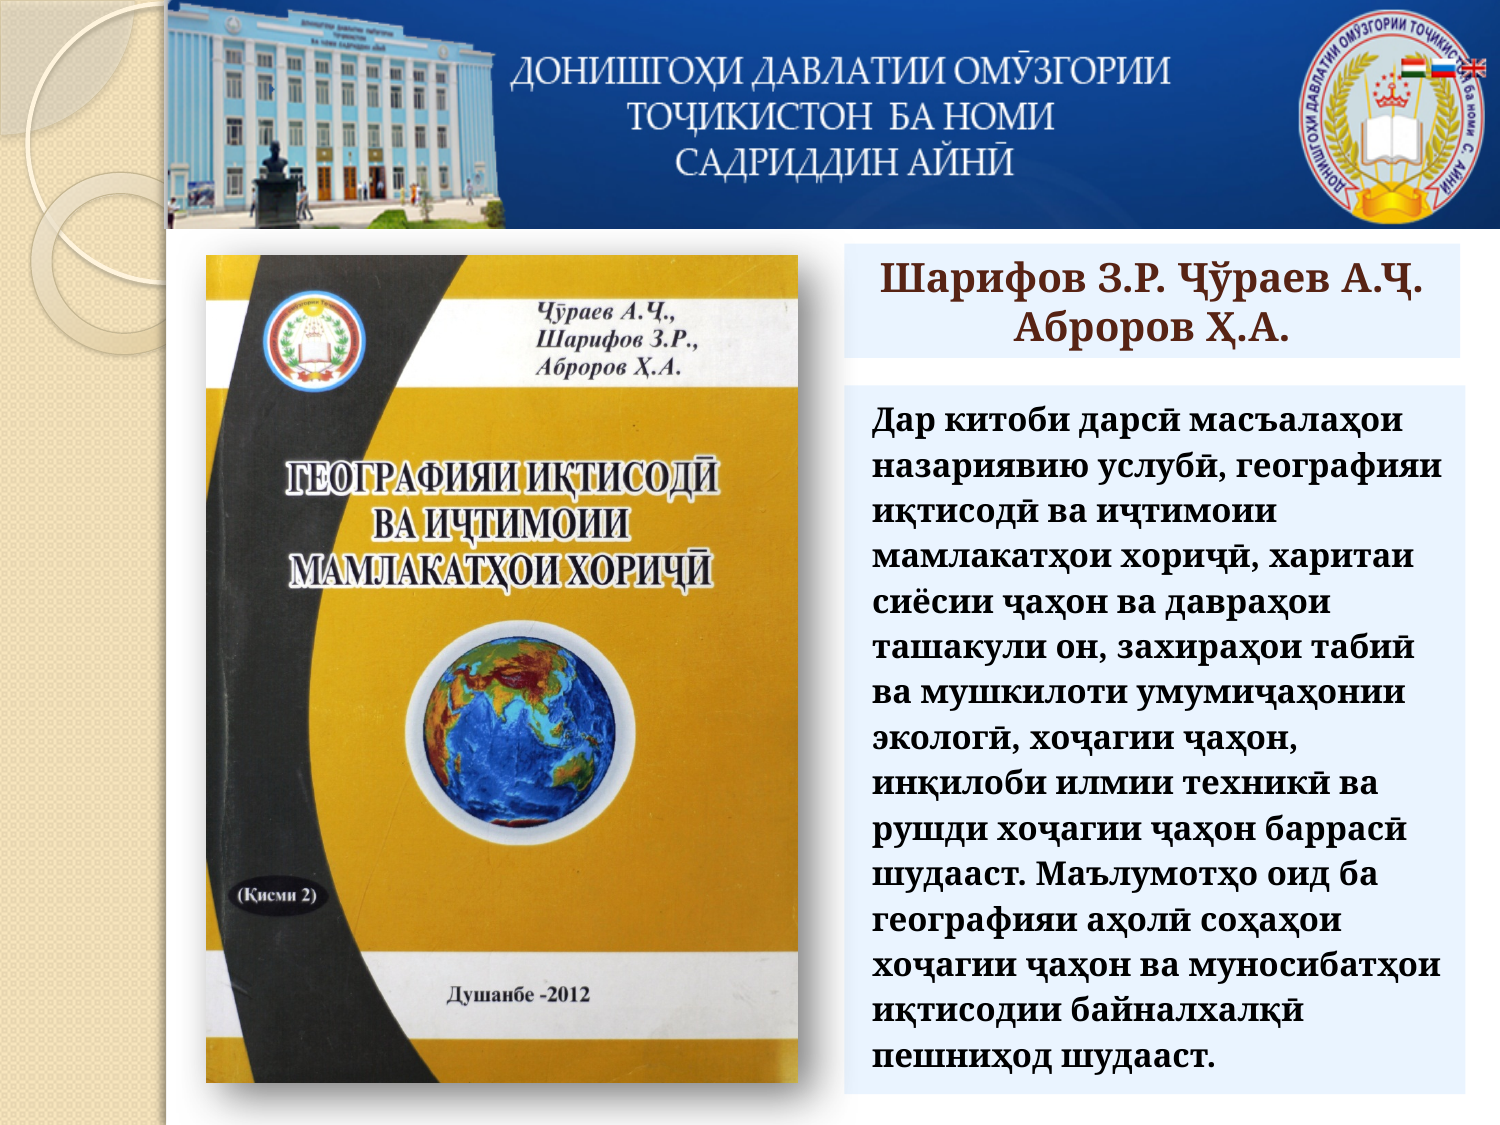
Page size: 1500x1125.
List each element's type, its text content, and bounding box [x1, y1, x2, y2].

title Шарифов З.Р. Ҷўраев А.Ҷ. Аброров Ҳ.А. [844, 243, 1461, 358]
picture [206, 255, 798, 1083]
list Дар китоби дарсӣ масъалаҳои назариявию услубӣ, географияи иқтисодӣ ва иҷтимоии мамлакатҳои хориҷӣ, харитаи сиёсии ҷаҳон ва давраҳои ташакули он, захираҳои табиӣ ва мушкилоти умумиҷаҳонии экологӣ, хоҷагии ҷаҳон, инқилоби илмии техникӣ ва рушди хоҷагии ҷаҳон баррасӣ шудааст. Маълумотҳо оид ба географияи аҳолӣ соҳаҳои хоҷагии ҷаҳон ва муносибатҳои иқтисодии байналхалқӣ пешниҳод шудааст. [844, 385, 1466, 1095]
picture [163, 0, 1500, 229]
